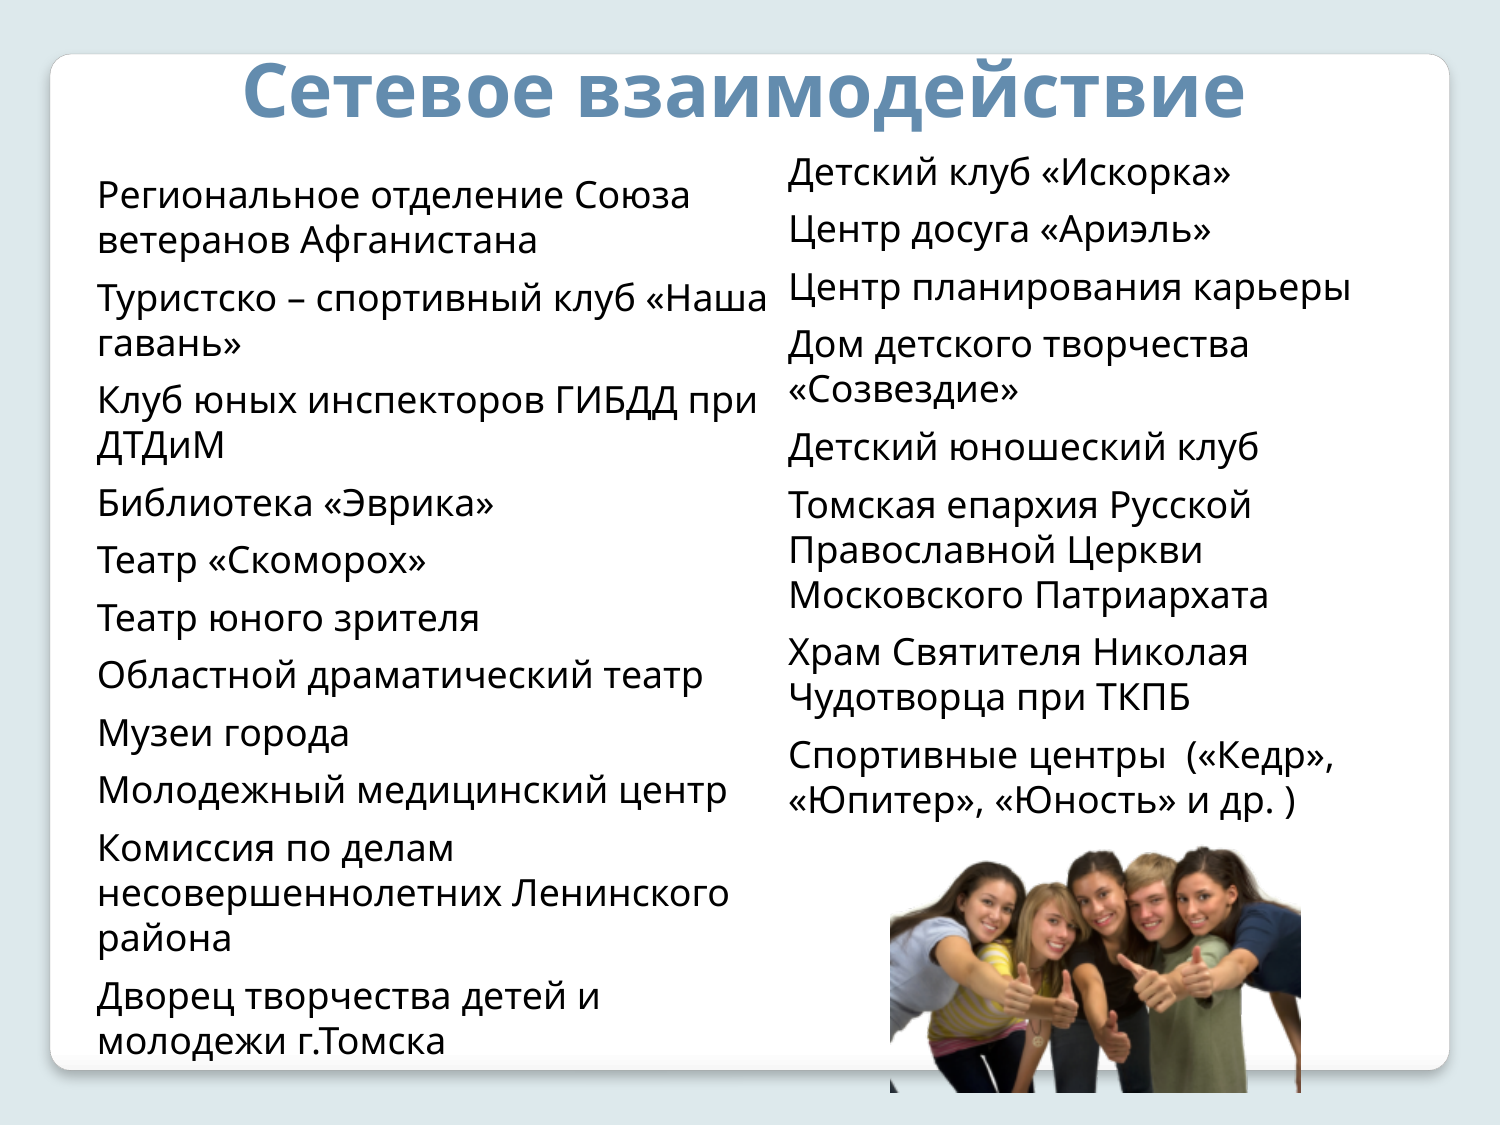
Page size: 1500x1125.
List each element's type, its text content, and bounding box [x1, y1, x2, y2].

picture [890, 820, 1301, 1094]
text_box Региональное отделение Союза ветеранов Афганистана Туристско – спортивный клуб «Наша гавань» Клуб юных инспекторов ГИБДД при ДТДиМ Библиотека «Эврика» Театр «Скоморох» Театр юного зрителя Областной драматический театр Музеи города Молодежный медицинский центр Комиссия по делам несовершеннолетних Ленинского района Дворец творчества детей и молодежи г.Томска [82, 163, 797, 1069]
text_box Детский клуб «Искорка» Центр досуга «Ариэль» Центр планирования карьеры Дом детского творчества «Созвездие» Детский юношеский клуб Томская епархия Русской Православной Церкви Московского Патриархата Храм Святителя Николая Чудотворца при ТКПБ Спортивные центры («Кедр», «Юпитер», «Юность» и др. ) [773, 141, 1442, 828]
text_box Сетевое взаимодействие [46, 35, 1442, 141]
